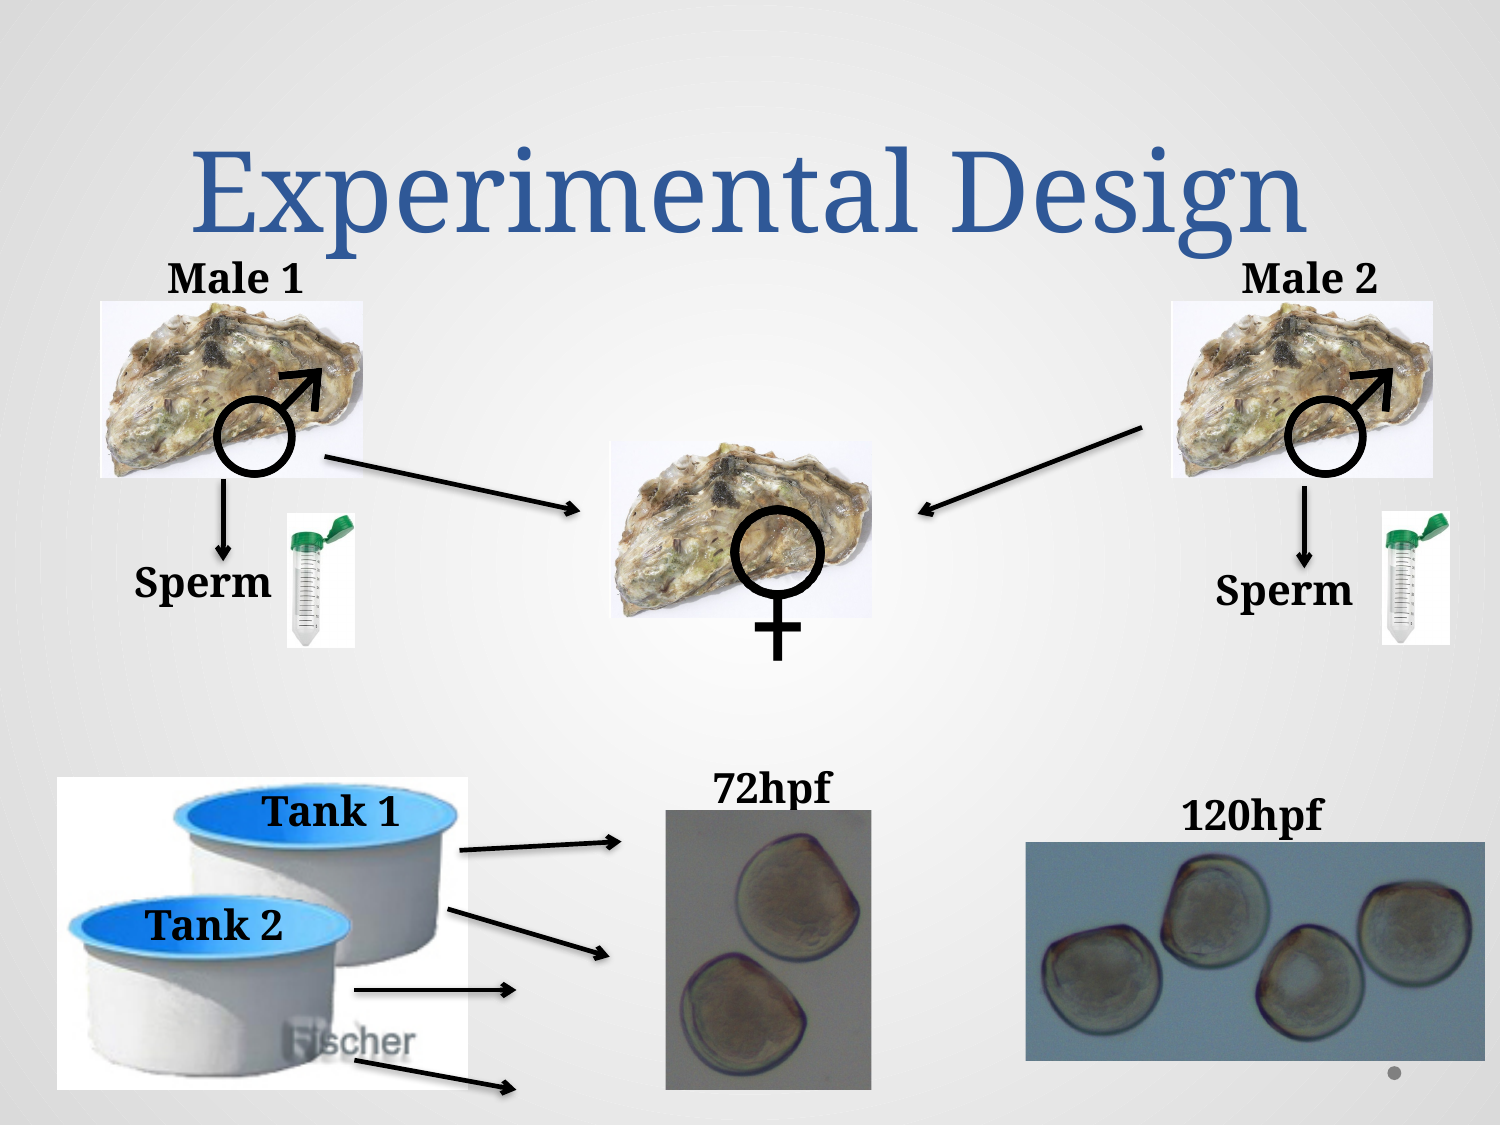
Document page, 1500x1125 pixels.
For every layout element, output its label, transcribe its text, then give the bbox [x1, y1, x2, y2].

picture [56, 776, 468, 1090]
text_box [354, 1059, 517, 1091]
text_box 72hpf [661, 754, 882, 819]
picture [287, 513, 355, 648]
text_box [917, 427, 1143, 515]
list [1025, 842, 1485, 1061]
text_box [459, 841, 622, 851]
title Experimental Design [75, 0, 1425, 263]
text_box Sperm [96, 548, 282, 614]
picture [100, 301, 363, 478]
picture [1382, 511, 1450, 645]
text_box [324, 456, 581, 512]
text_box Male 2 [1199, 244, 1420, 299]
picture [1171, 301, 1434, 478]
text_box Male 1 [125, 244, 346, 299]
text_box Sperm [1177, 555, 1377, 621]
picture [609, 440, 872, 665]
text_box 120hpf [1141, 781, 1362, 840]
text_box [447, 908, 610, 957]
picture [665, 810, 872, 1090]
